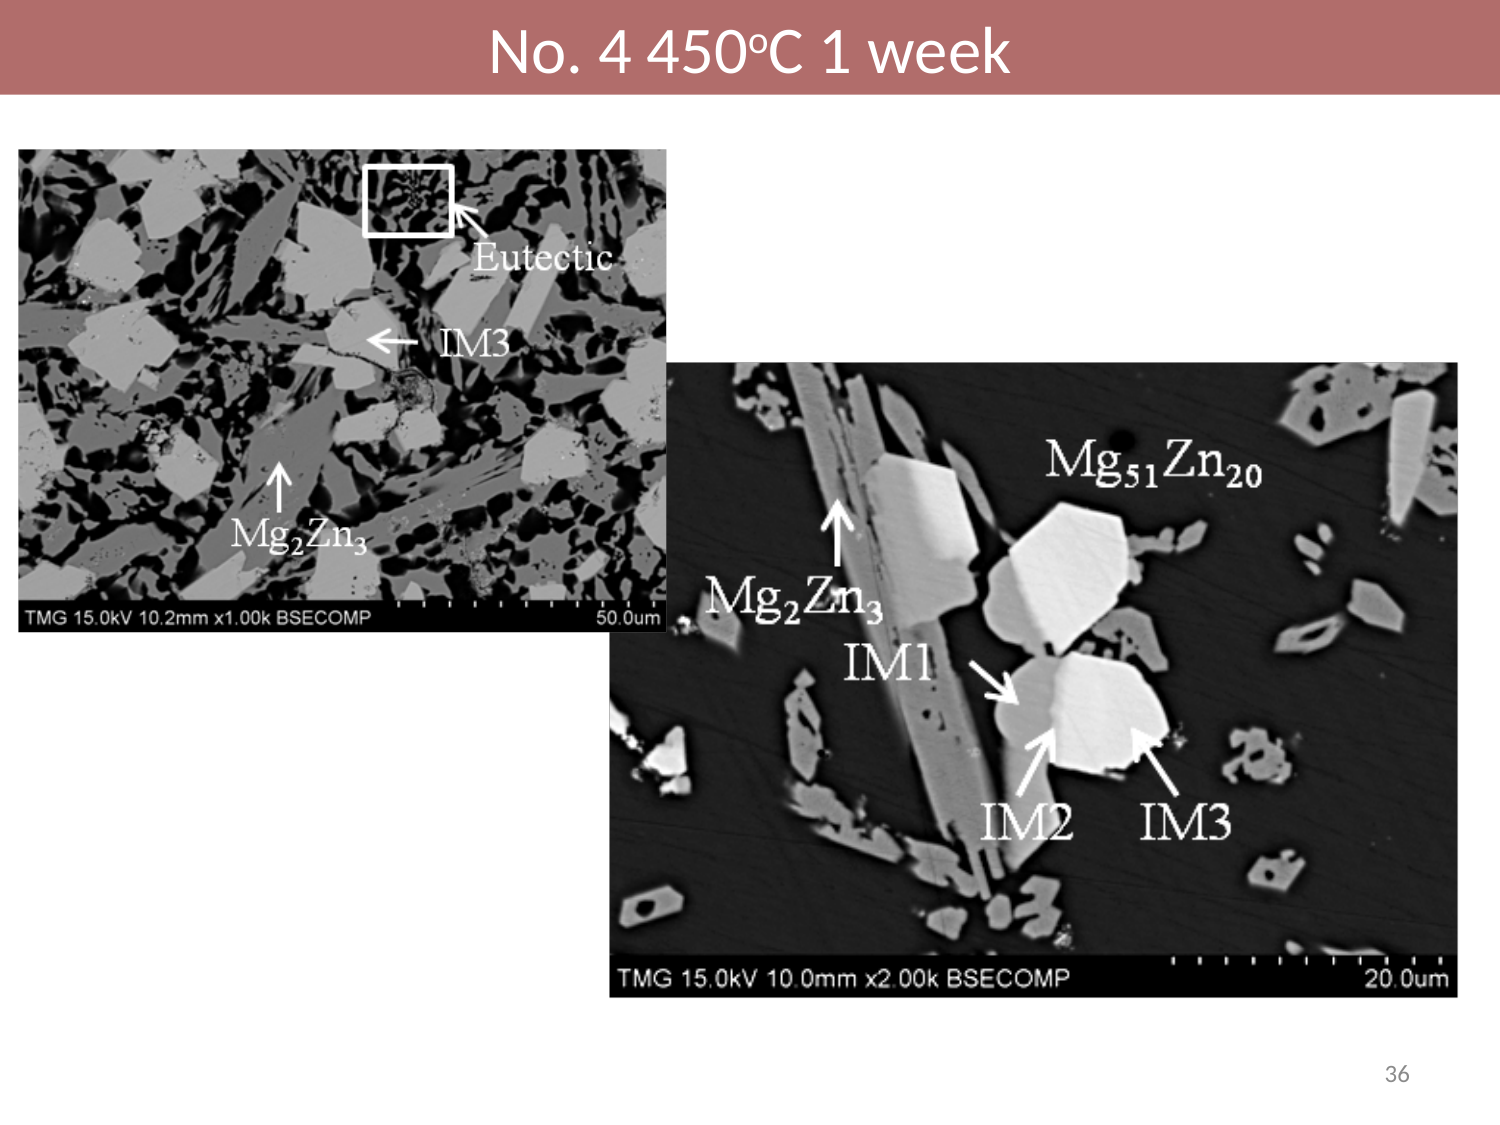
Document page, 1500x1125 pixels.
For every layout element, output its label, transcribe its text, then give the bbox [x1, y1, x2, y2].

text_box No. 4 450oC 1 week [0, 0, 1500, 95]
slide_number 36 [1074, 1042, 1425, 1103]
picture [17, 148, 1460, 1000]
